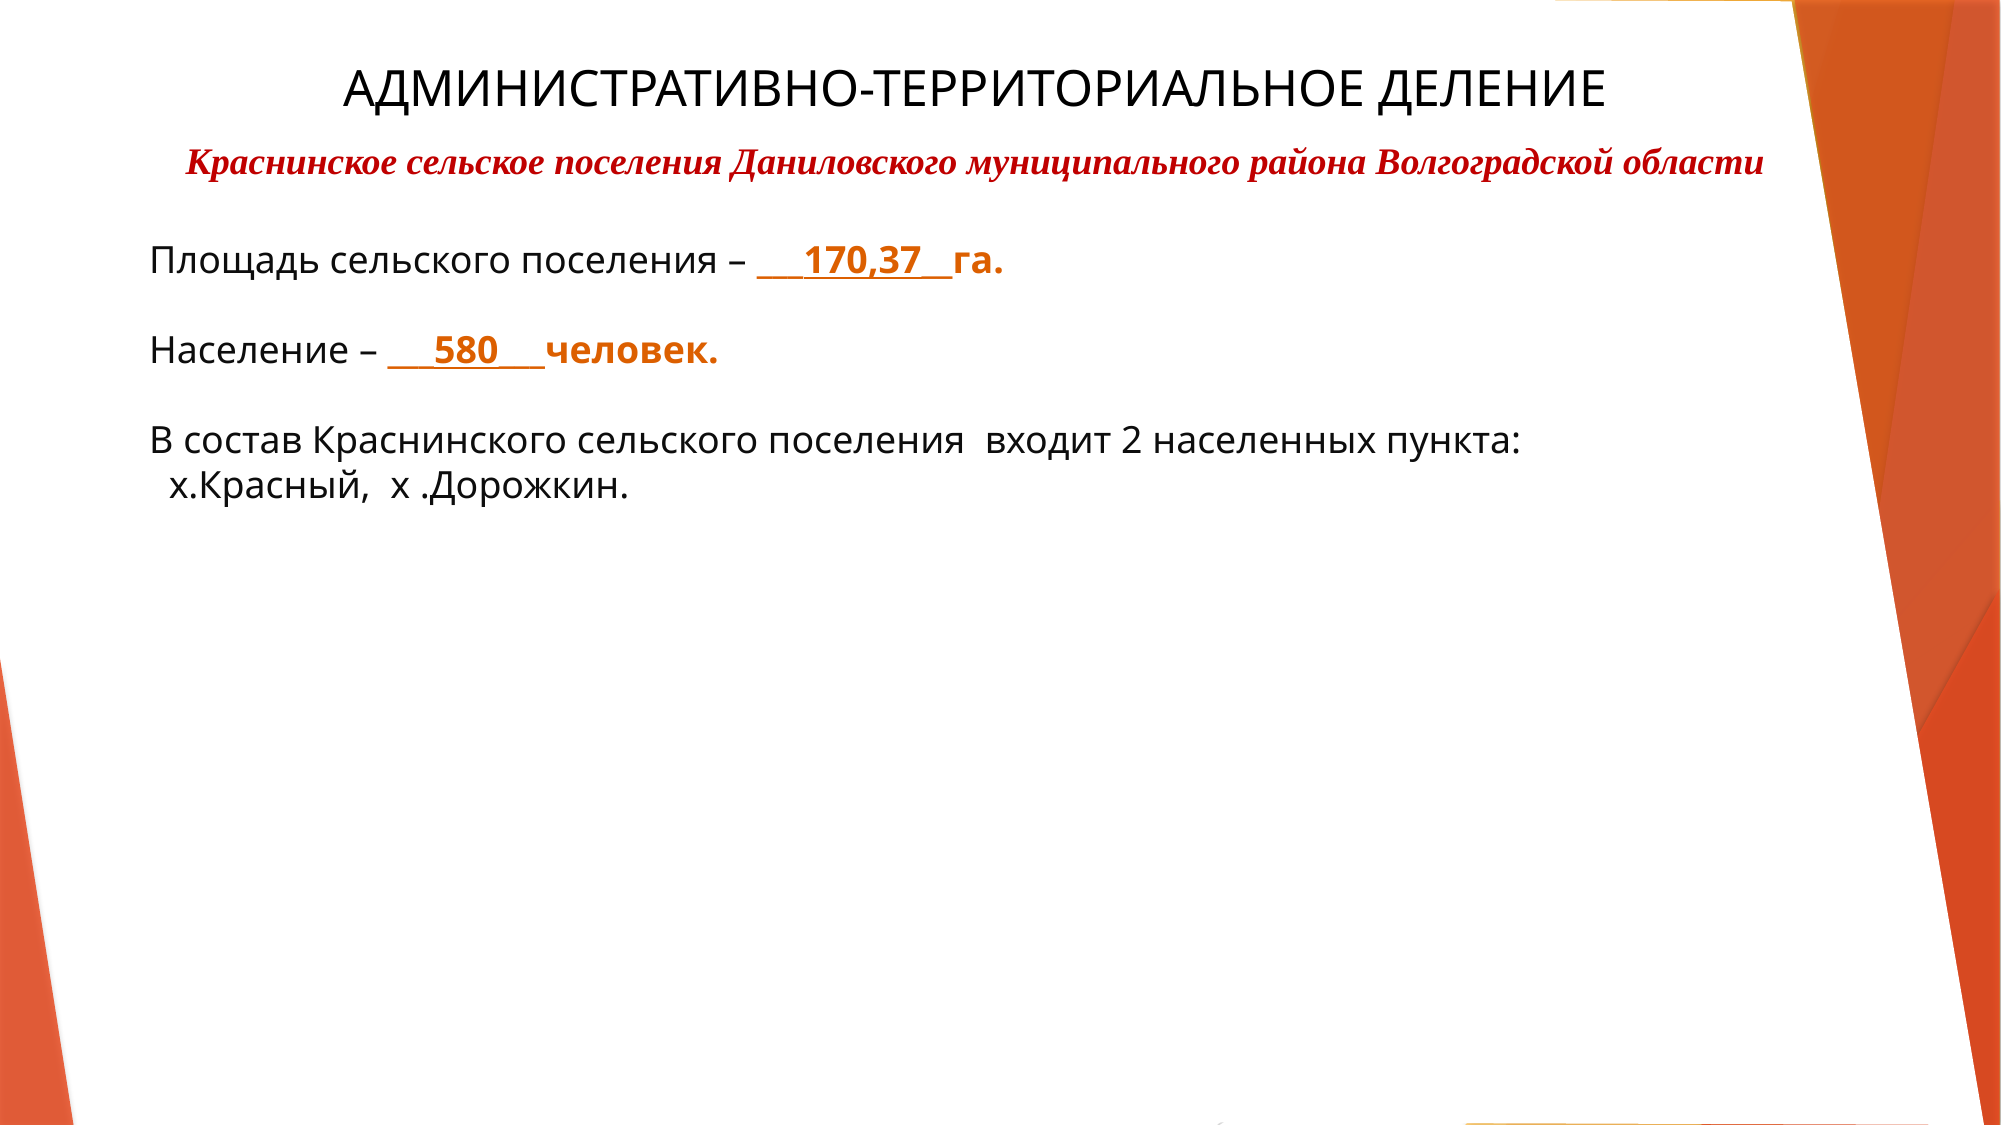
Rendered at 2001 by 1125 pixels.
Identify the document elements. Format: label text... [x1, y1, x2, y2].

text_box Площадь сельского поселения – ___170,37__га. Население – ___580___человек. В состав Краснинского сельского поселения входит 2 населенных пункта: х.Красный, х .Дорожкин. [134, 228, 1869, 694]
text_box [1177, 444, 1986, 1125]
text_box [1484, 0, 1832, 228]
text_box АДМИНИСТРАТИВНО-ТЕРРИТОРИАЛЬНОЕ ДЕЛЕНИЕ [98, 49, 1784, 117]
text_box Краснинское сельское поселения Даниловского муниципального района Волгоградской области [85, 138, 1791, 190]
